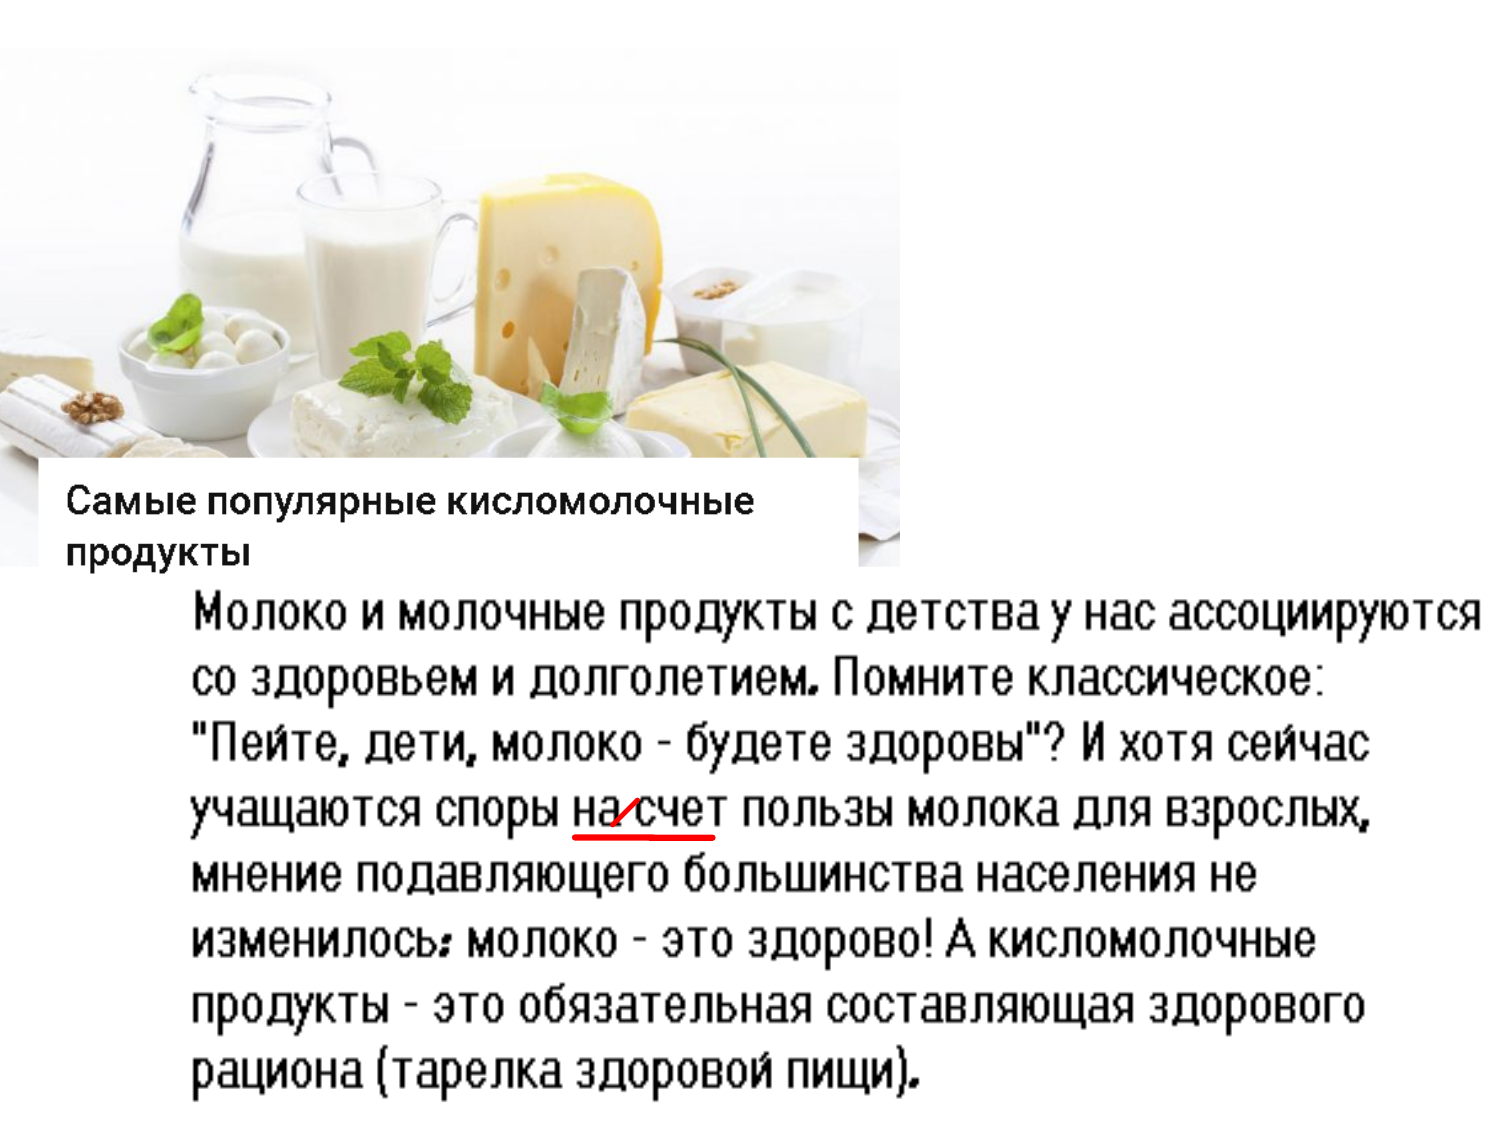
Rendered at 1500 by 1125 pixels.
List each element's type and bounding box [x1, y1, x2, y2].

text_box [612, 799, 638, 826]
picture [0, 0, 1500, 1125]
